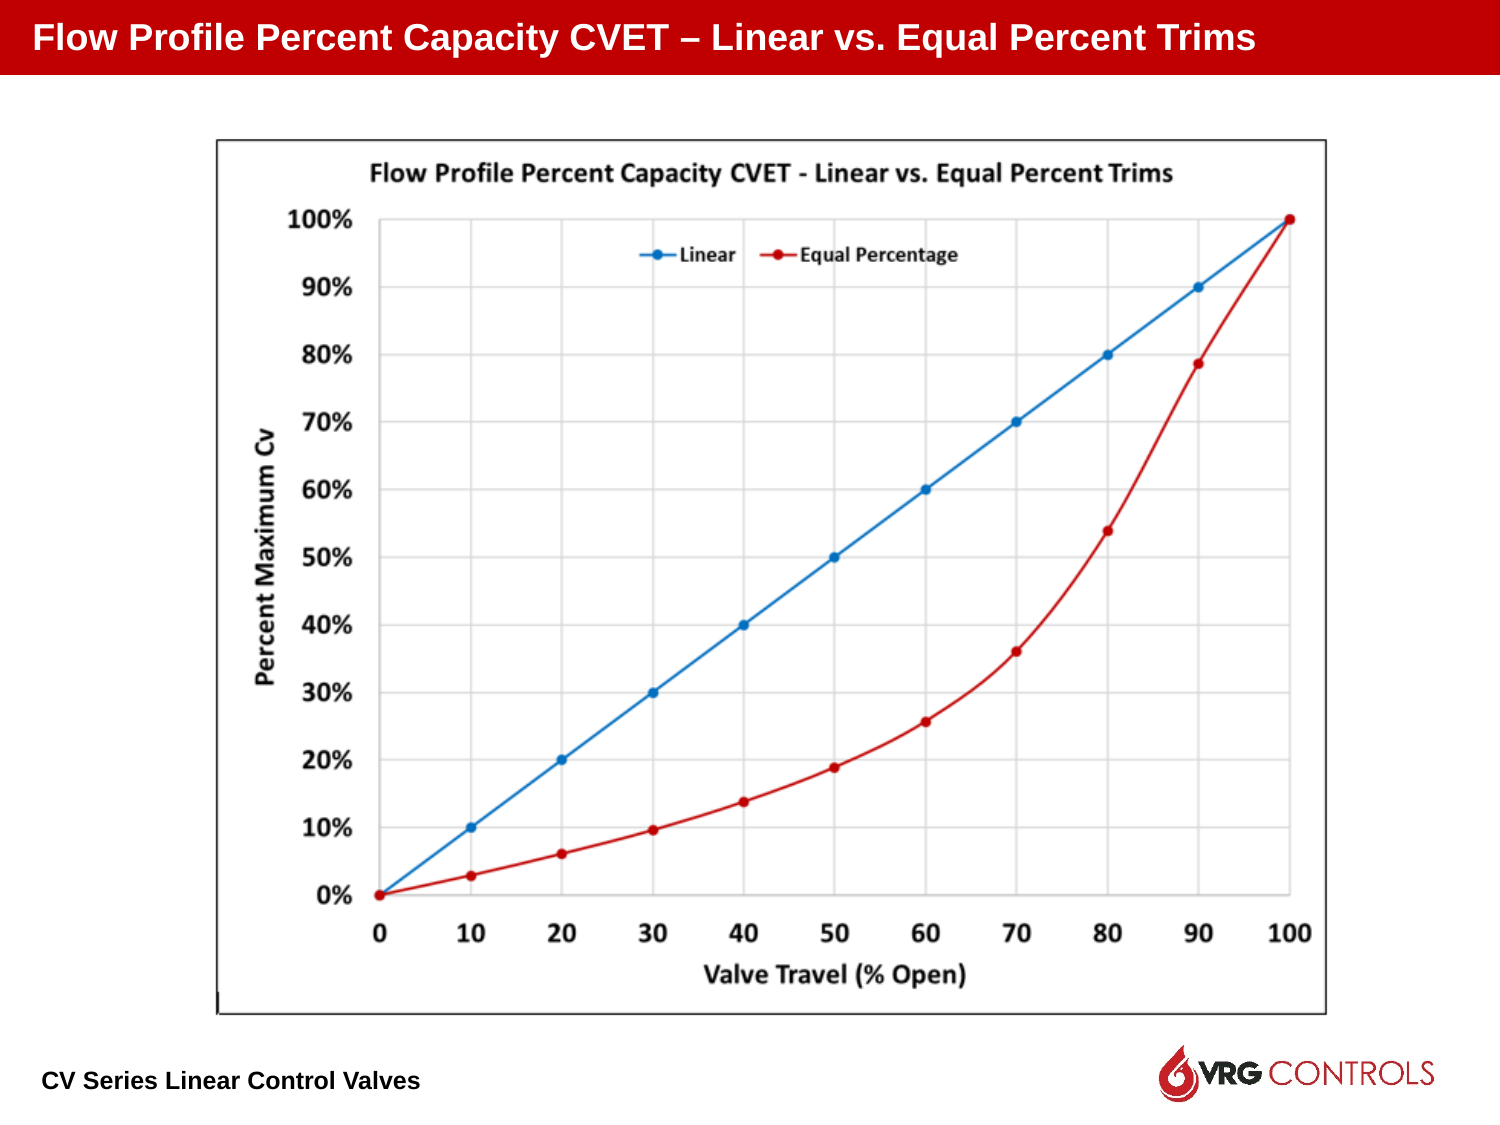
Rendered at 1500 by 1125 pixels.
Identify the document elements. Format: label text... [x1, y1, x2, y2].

picture [200, 131, 1347, 1032]
text_box Flow Profile Percent Capacity CVET – Linear vs. Equal Percent Trims [17, 5, 1468, 66]
picture [1157, 1043, 1437, 1104]
